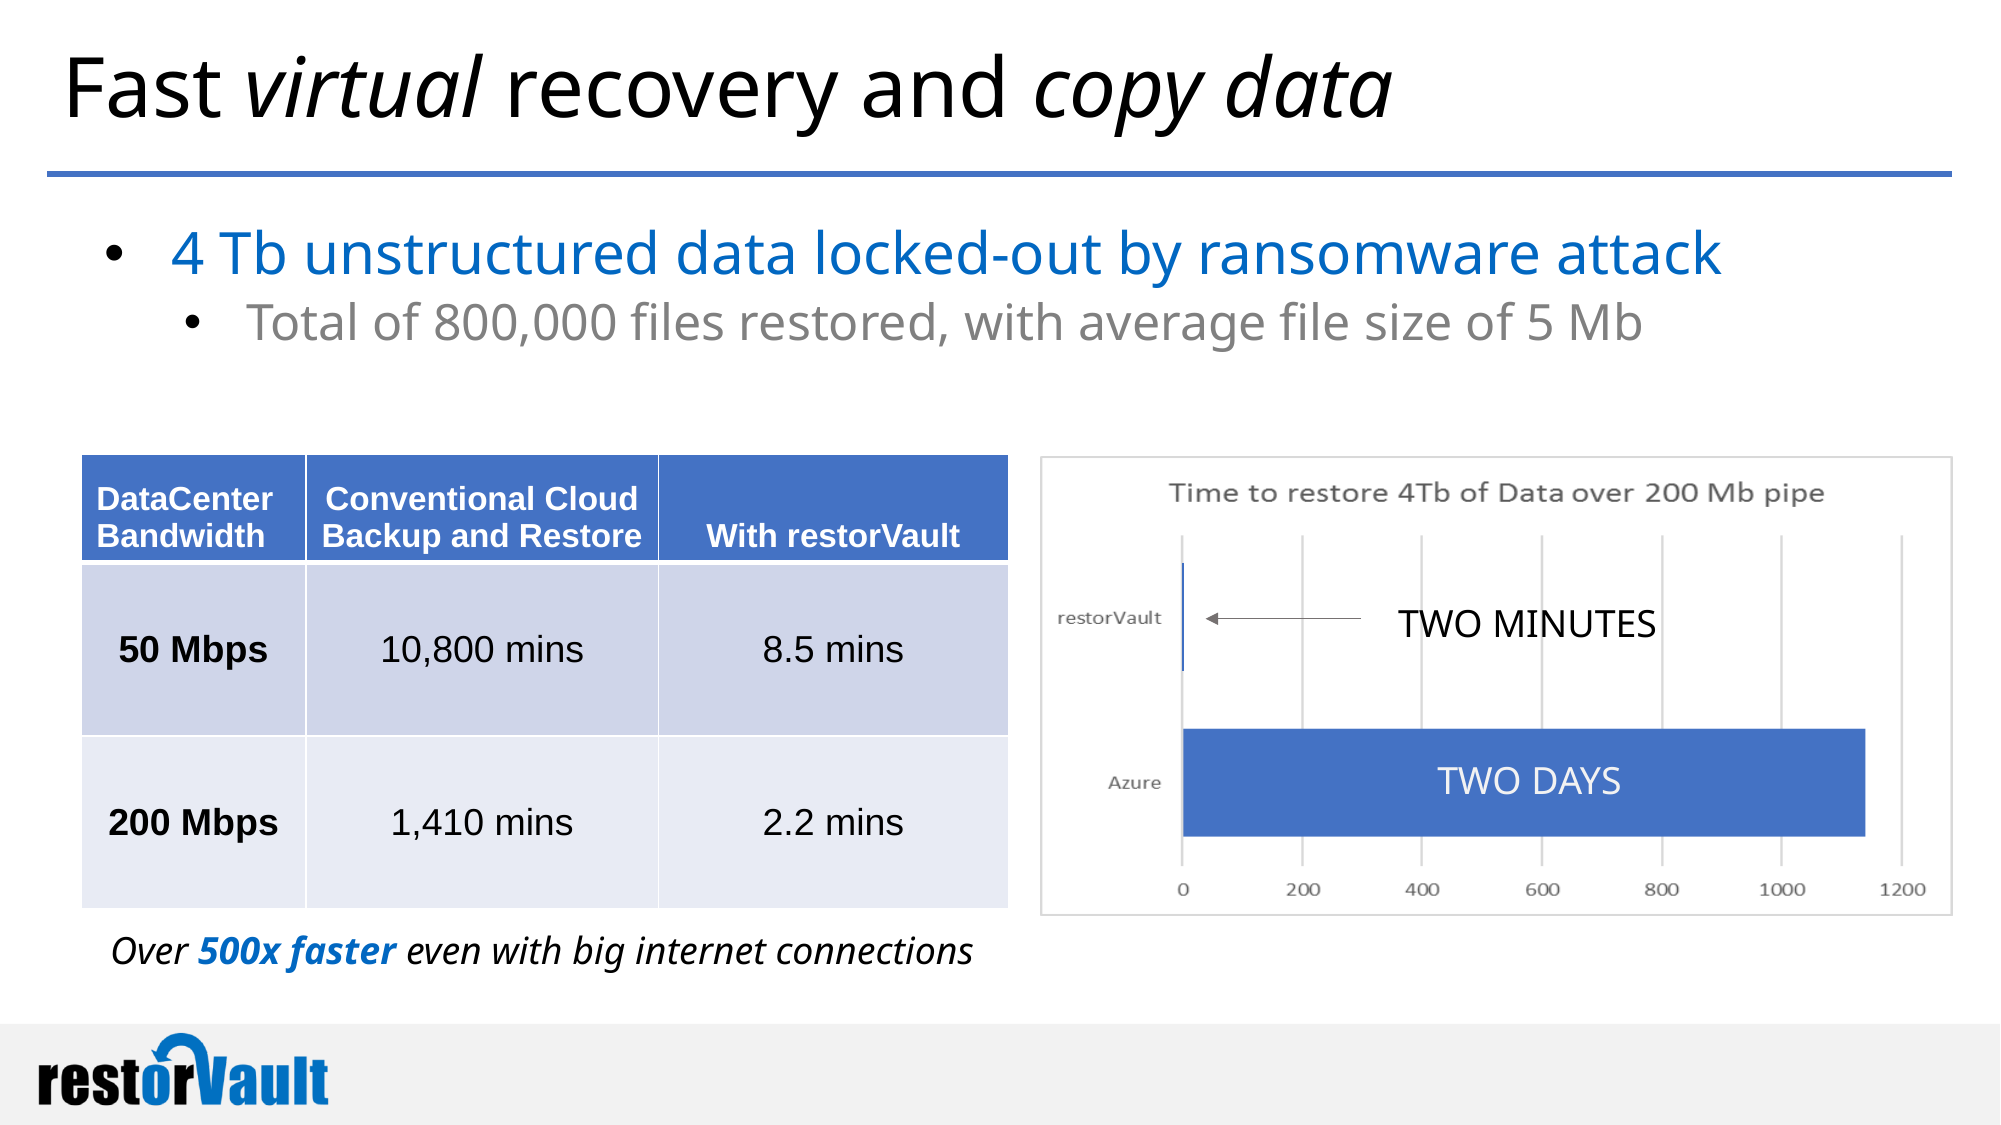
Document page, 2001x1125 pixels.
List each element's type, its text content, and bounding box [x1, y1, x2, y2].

picture [1040, 455, 1953, 917]
table_cell 2.2 mins [659, 737, 1008, 908]
table_header Conventional Cloud Backup and Restore [307, 455, 658, 560]
table_cell 1,410 mins [307, 737, 658, 908]
picture [32, 1023, 333, 1114]
text_box Over 500x faster even with big internet connections [95, 919, 990, 980]
table_cell 200 Mbps [82, 737, 305, 908]
title Fast virtual recovery and copy data [47, 21, 1953, 161]
table_header DataCenter Bandwidth [82, 455, 305, 560]
table_header With restorVault [659, 455, 1008, 560]
table_cell 10,800 mins [307, 565, 658, 735]
list 4 Tb unstructured data locked-out by ransomware attack Total of 800,000 files restored, with average file size of 5 Mb [81, 216, 2000, 894]
table_cell 8.5 mins [659, 565, 1008, 735]
table_cell 50 Mbps [82, 565, 305, 735]
